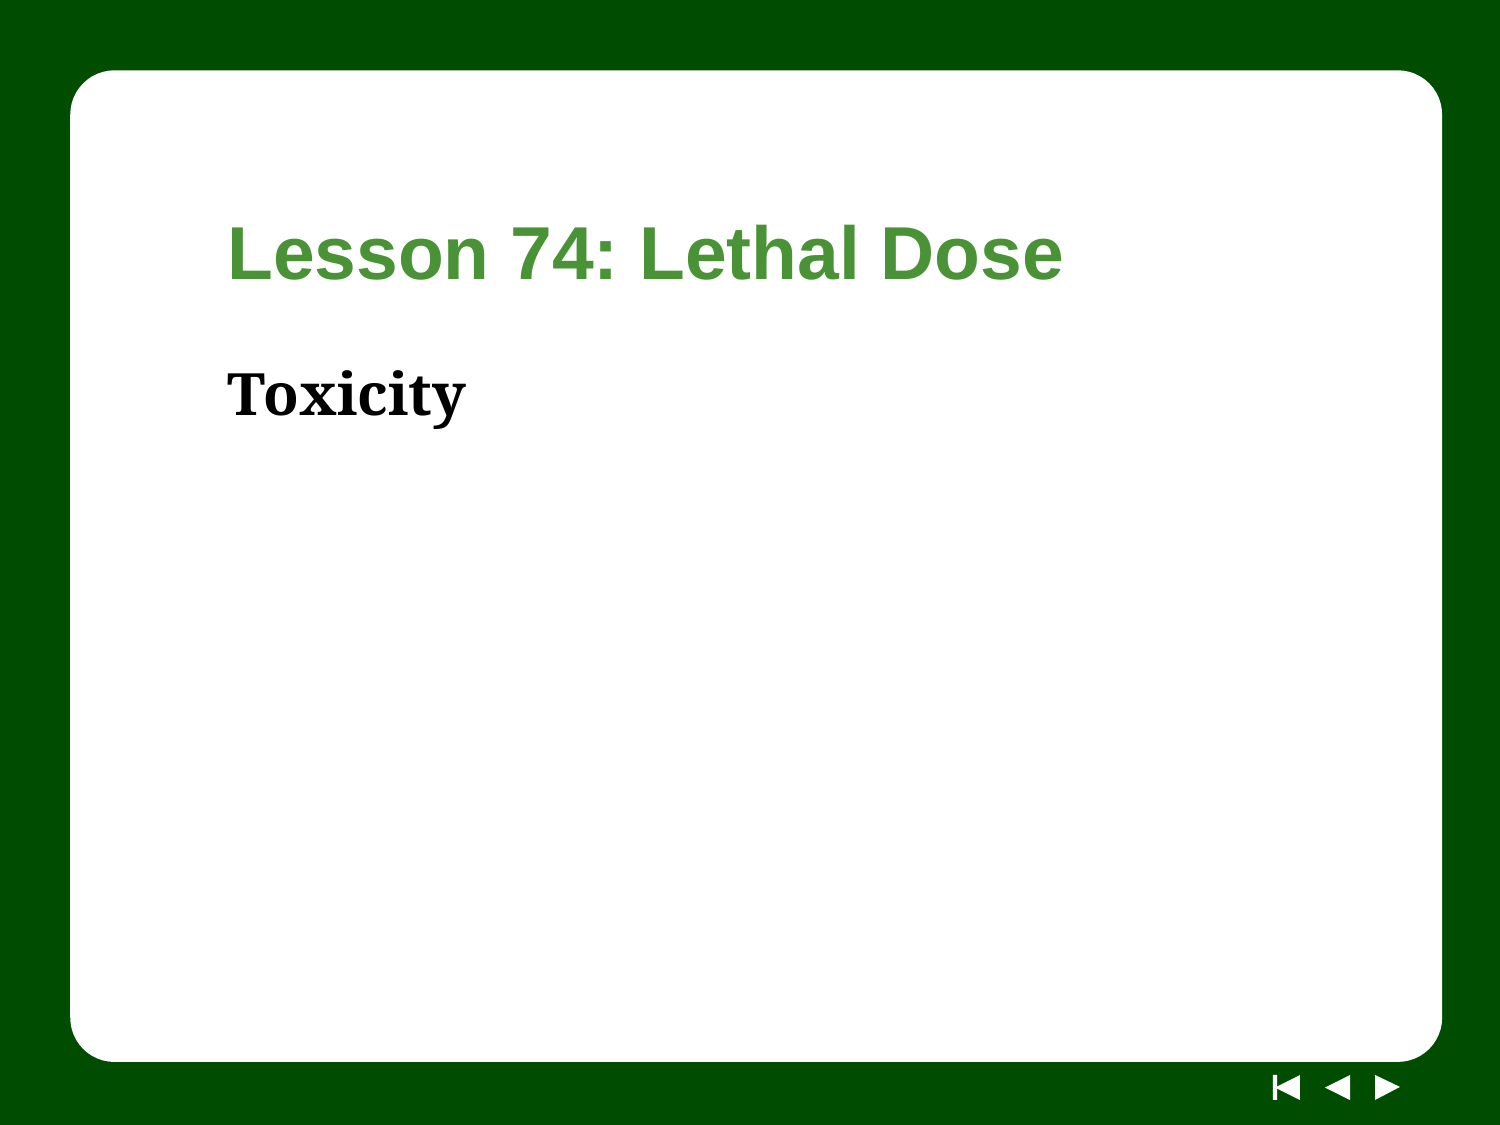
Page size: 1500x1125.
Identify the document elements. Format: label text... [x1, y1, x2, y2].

title Lesson 74: Lethal Dose [212, 174, 1425, 325]
list Toxicity [212, 350, 1388, 988]
